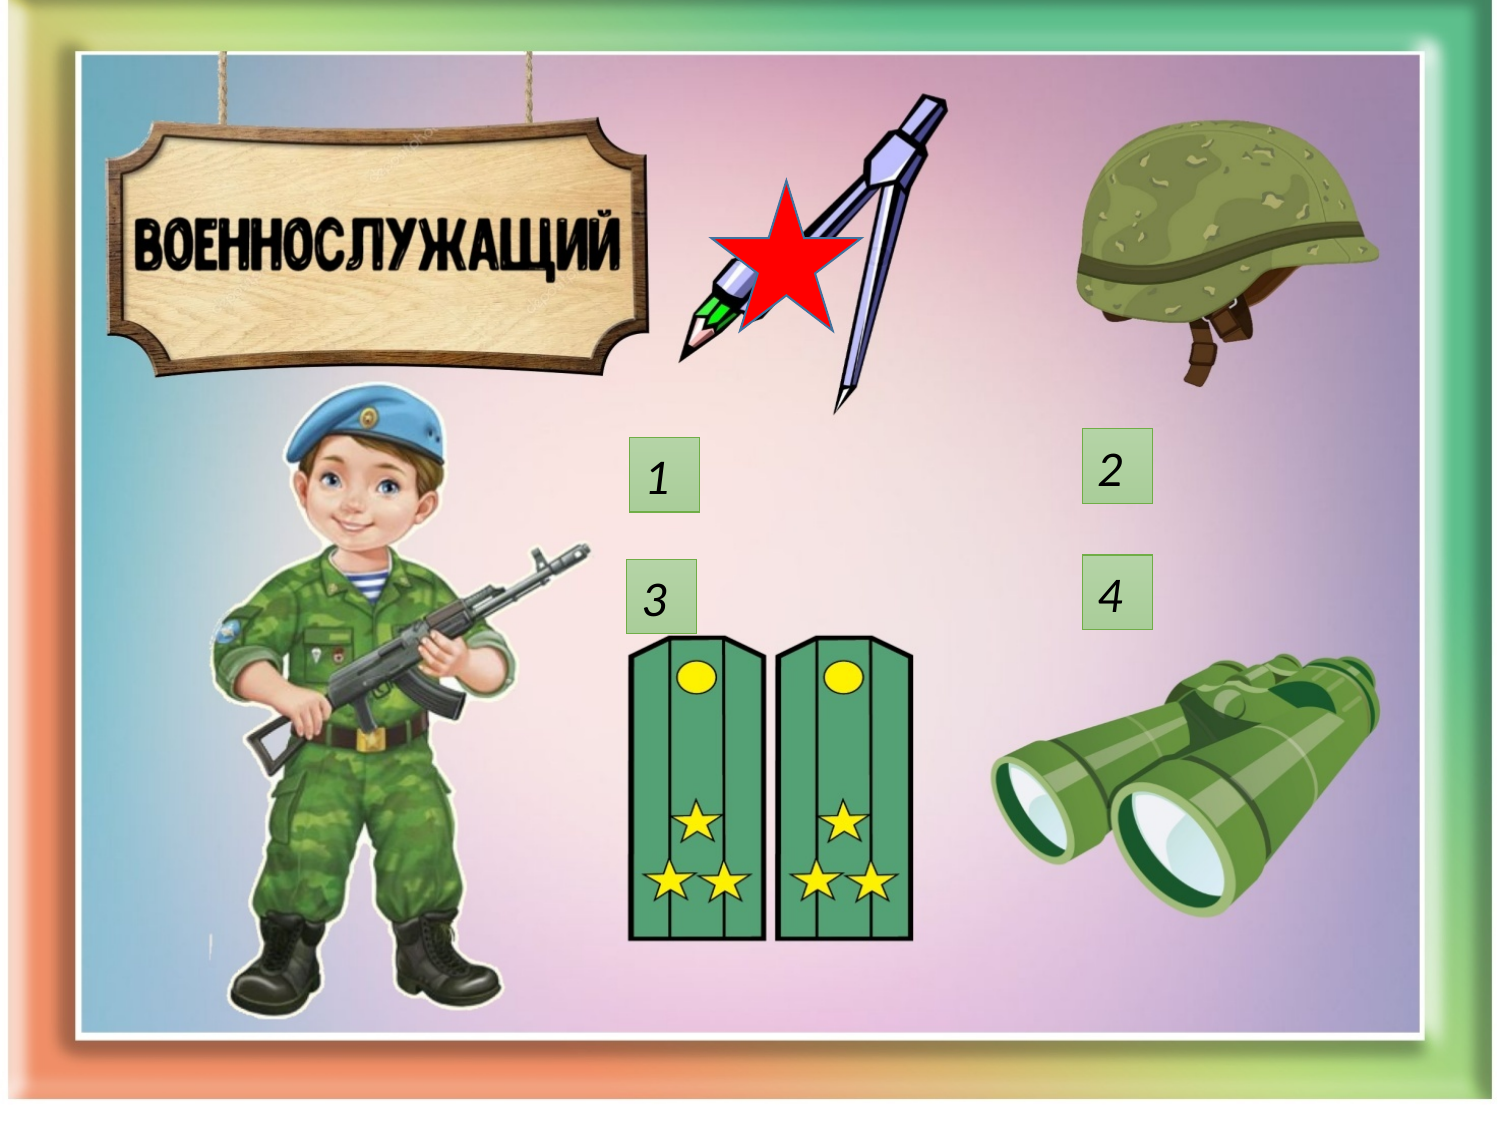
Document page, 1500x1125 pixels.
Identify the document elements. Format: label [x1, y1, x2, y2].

list [0, 0, 1500, 1107]
